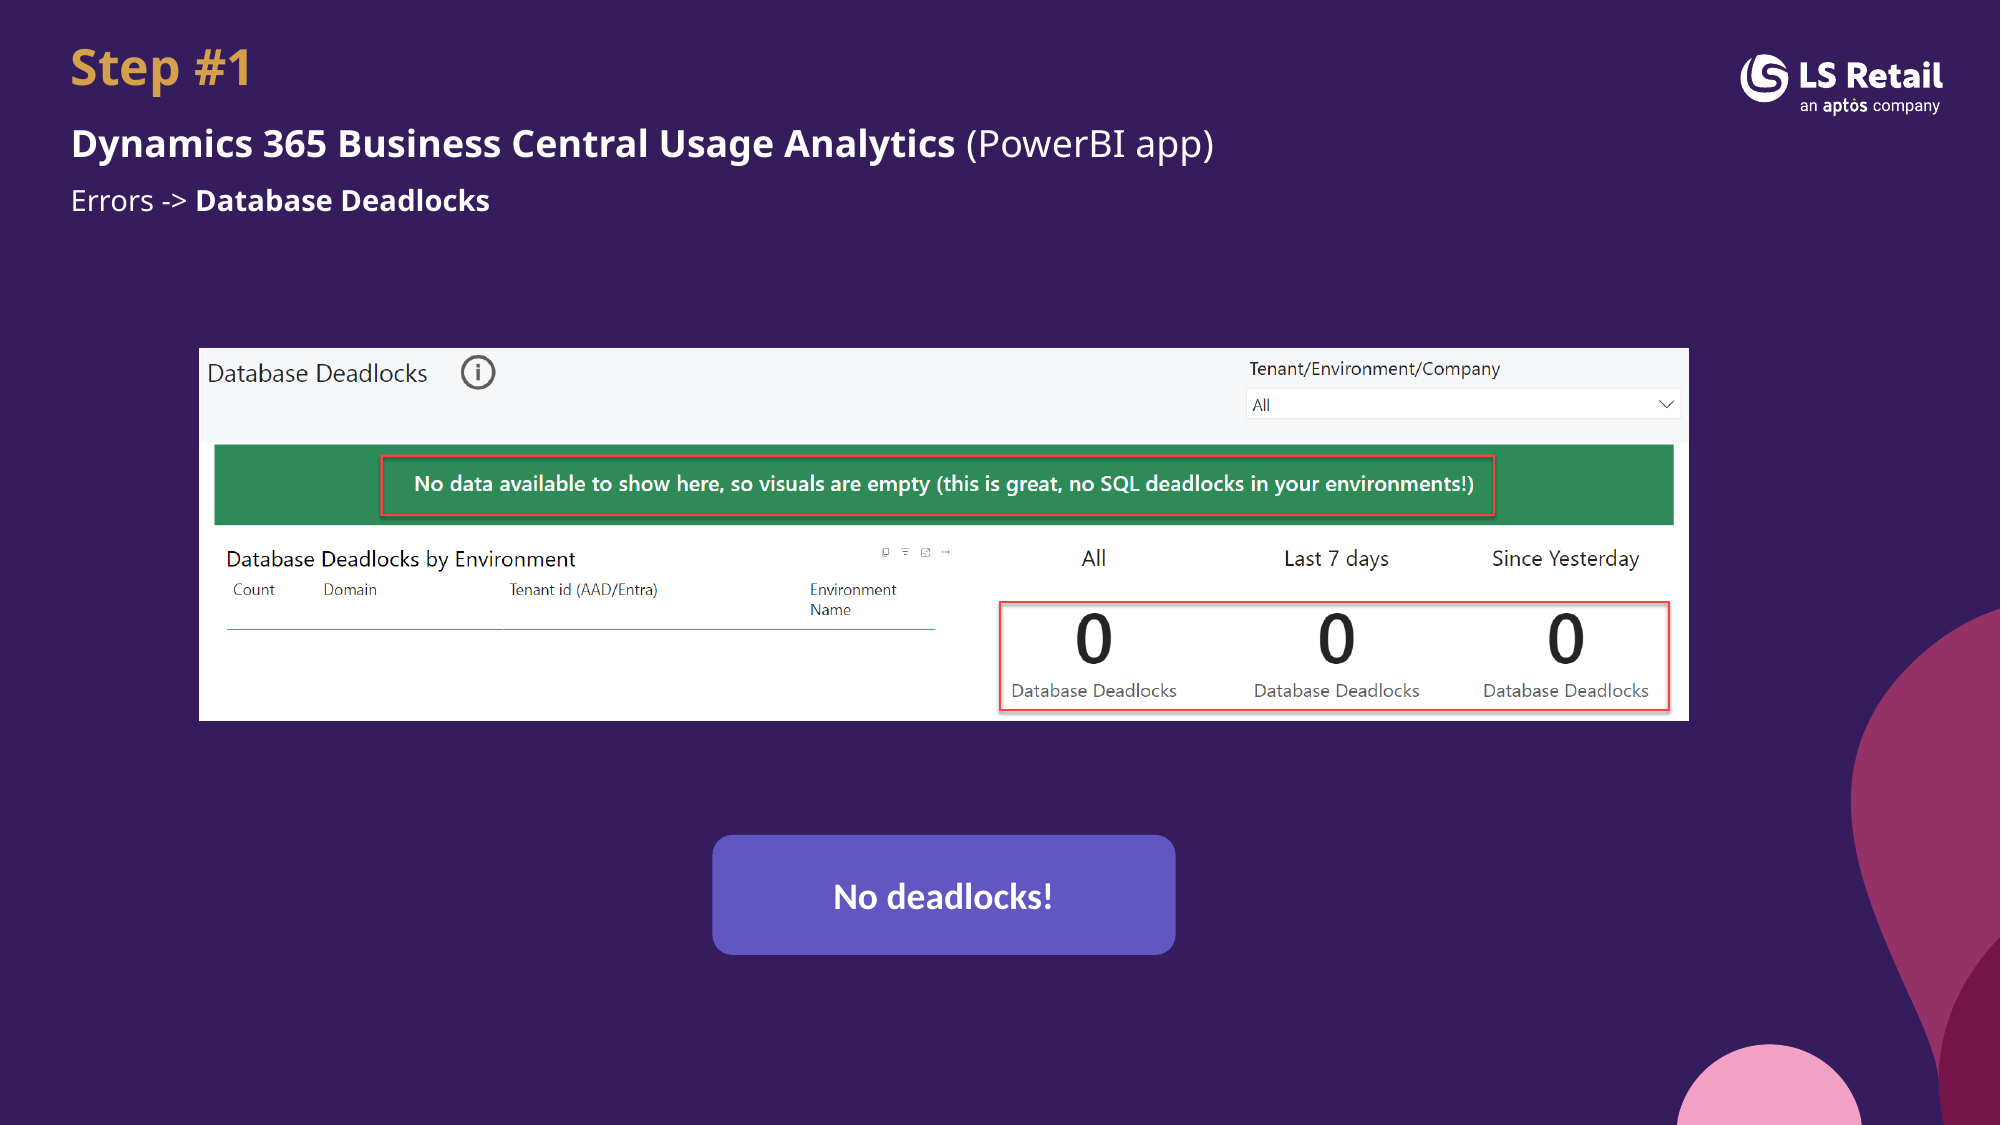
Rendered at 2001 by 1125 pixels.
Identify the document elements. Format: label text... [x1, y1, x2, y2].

picture [199, 348, 1689, 721]
text_box No deadlocks! [711, 833, 1177, 956]
list Dynamics 365 Business Central Usage Analytics (PowerBI app) Errors -> Database Deadlocks [55, 118, 1833, 1034]
title Step #1 [55, 34, 1694, 132]
